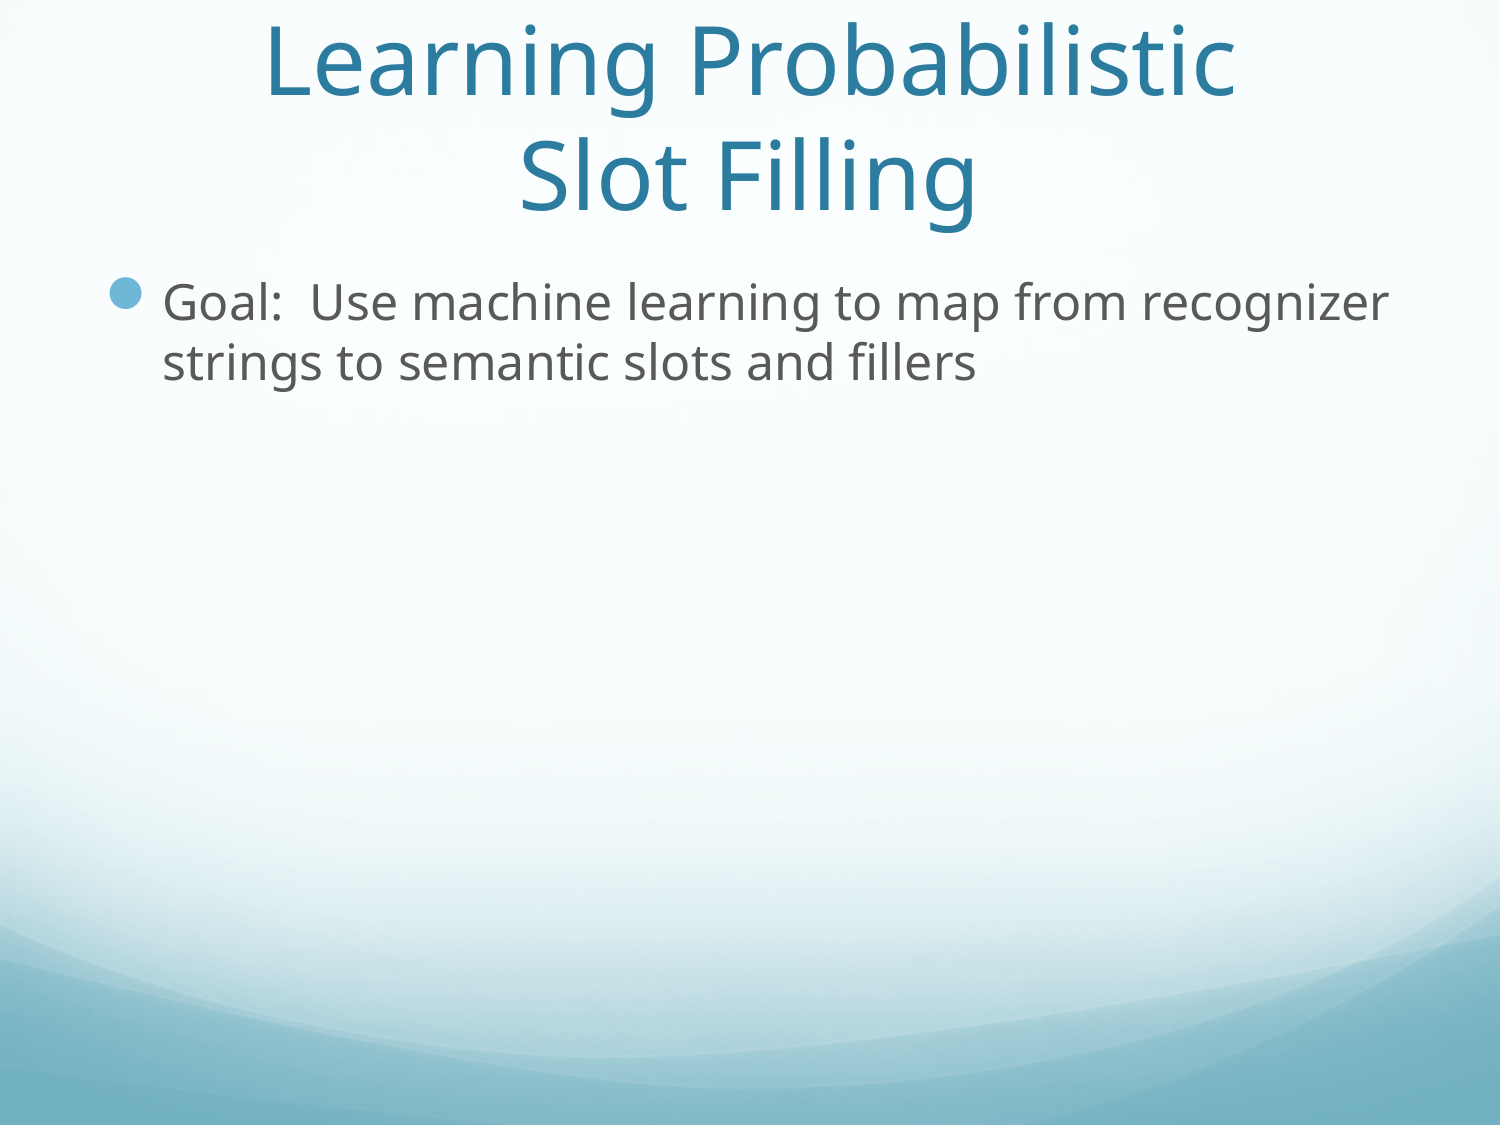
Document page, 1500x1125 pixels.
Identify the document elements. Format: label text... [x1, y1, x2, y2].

list Goal: Use machine learning to map from recognizer strings to semantic slots and fillers [90, 262, 1410, 975]
title Learning Probabilistic Slot Filling [90, 17, 1410, 237]
